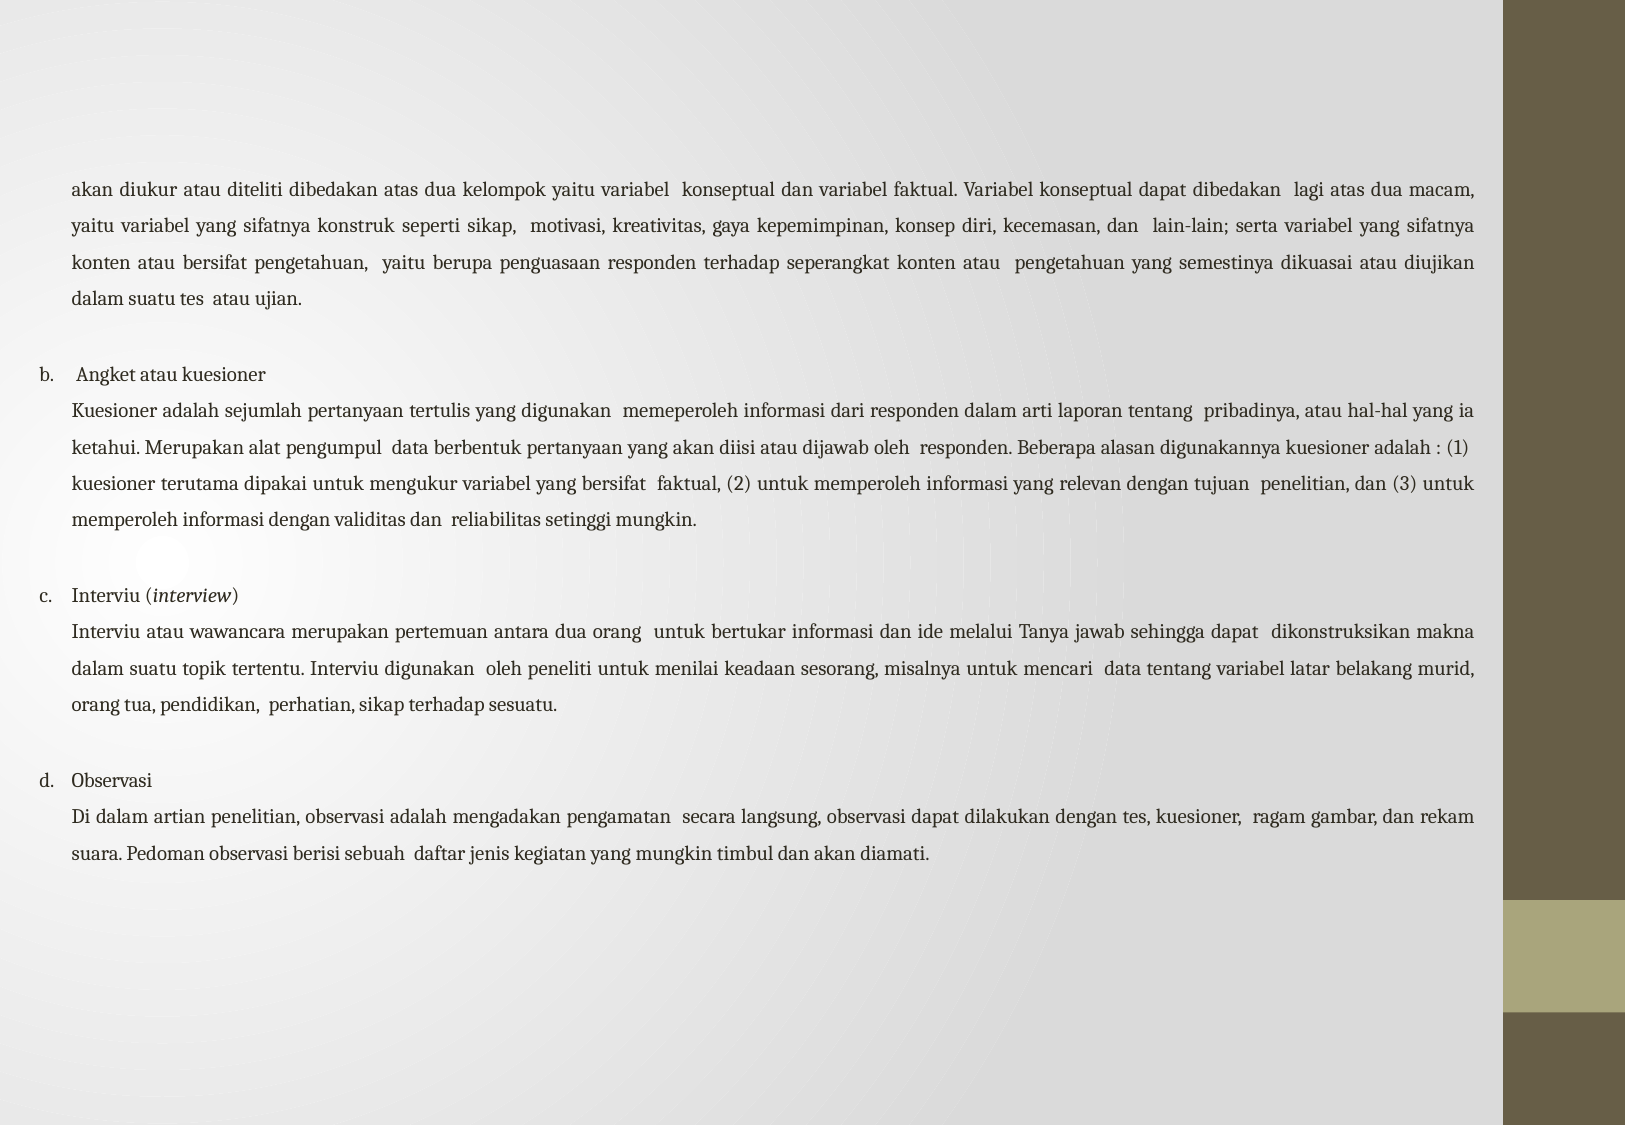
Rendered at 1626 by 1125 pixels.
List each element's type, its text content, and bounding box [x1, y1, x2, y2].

text_box akan diukur atau diteliti dibedakan atas dua kelompok yaitu variabel konseptual dan variabel faktual. Variabel konseptual dapat dibedakan lagi atas dua macam, yaitu variabel yang sifatnya konstruk seperti sikap, motivasi, kreativitas, gaya kepemimpinan, konsep diri, kecemasan, dan lain-lain; serta variabel yang sifatnya konten atau bersifat pengetahuan, yaitu berupa penguasaan responden terhadap seperangkat konten atau pengetahuan yang semestinya dikuasai atau diujikan dalam suatu tes atau ujian. Angket atau kuesioner Kuesioner adalah sejumlah pertanyaan tertulis yang digunakan memeperoleh informasi dari responden dalam arti laporan tentang pribadinya, atau hal-hal yang ia ketahui. Merupakan alat pengumpul data berbentuk pertanyaan yang akan diisi atau dijawab oleh responden. Beberapa alasan digunakannya kuesioner adalah : (1) kuesioner terutama dipakai untuk mengukur variabel yang bersifat faktual, (2) untuk memperoleh informasi yang relevan dengan tujuan penelitian, dan (3) untuk memperoleh informasi dengan validitas dan reliabilitas setinggi mungkin. Interviu (interview) Interviu atau wawancara merupakan pertemuan antara dua orang untuk bertukar informasi dan ide melalui Tanya jawab sehingga dapat dikonstruksikan makna dalam suatu topik tertentu. Interviu digunakan oleh peneliti untuk menilai keadaan sesorang, misalnya untuk mencari data tentang variabel latar belakang murid, orang tua, pendidikan, perhatian, sikap terhadap sesuatu. Observasi Di dalam artian penelitian, observasi adalah mengadakan pengamatan secara langsung, observasi dapat dilakukan dengan tes, kuesioner, ragam gambar, dan rekam suara. Pedoman observasi berisi sebuah daftar jenis kegiatan yang mungkin timbul dan akan diamati. [37, 162, 1475, 865]
